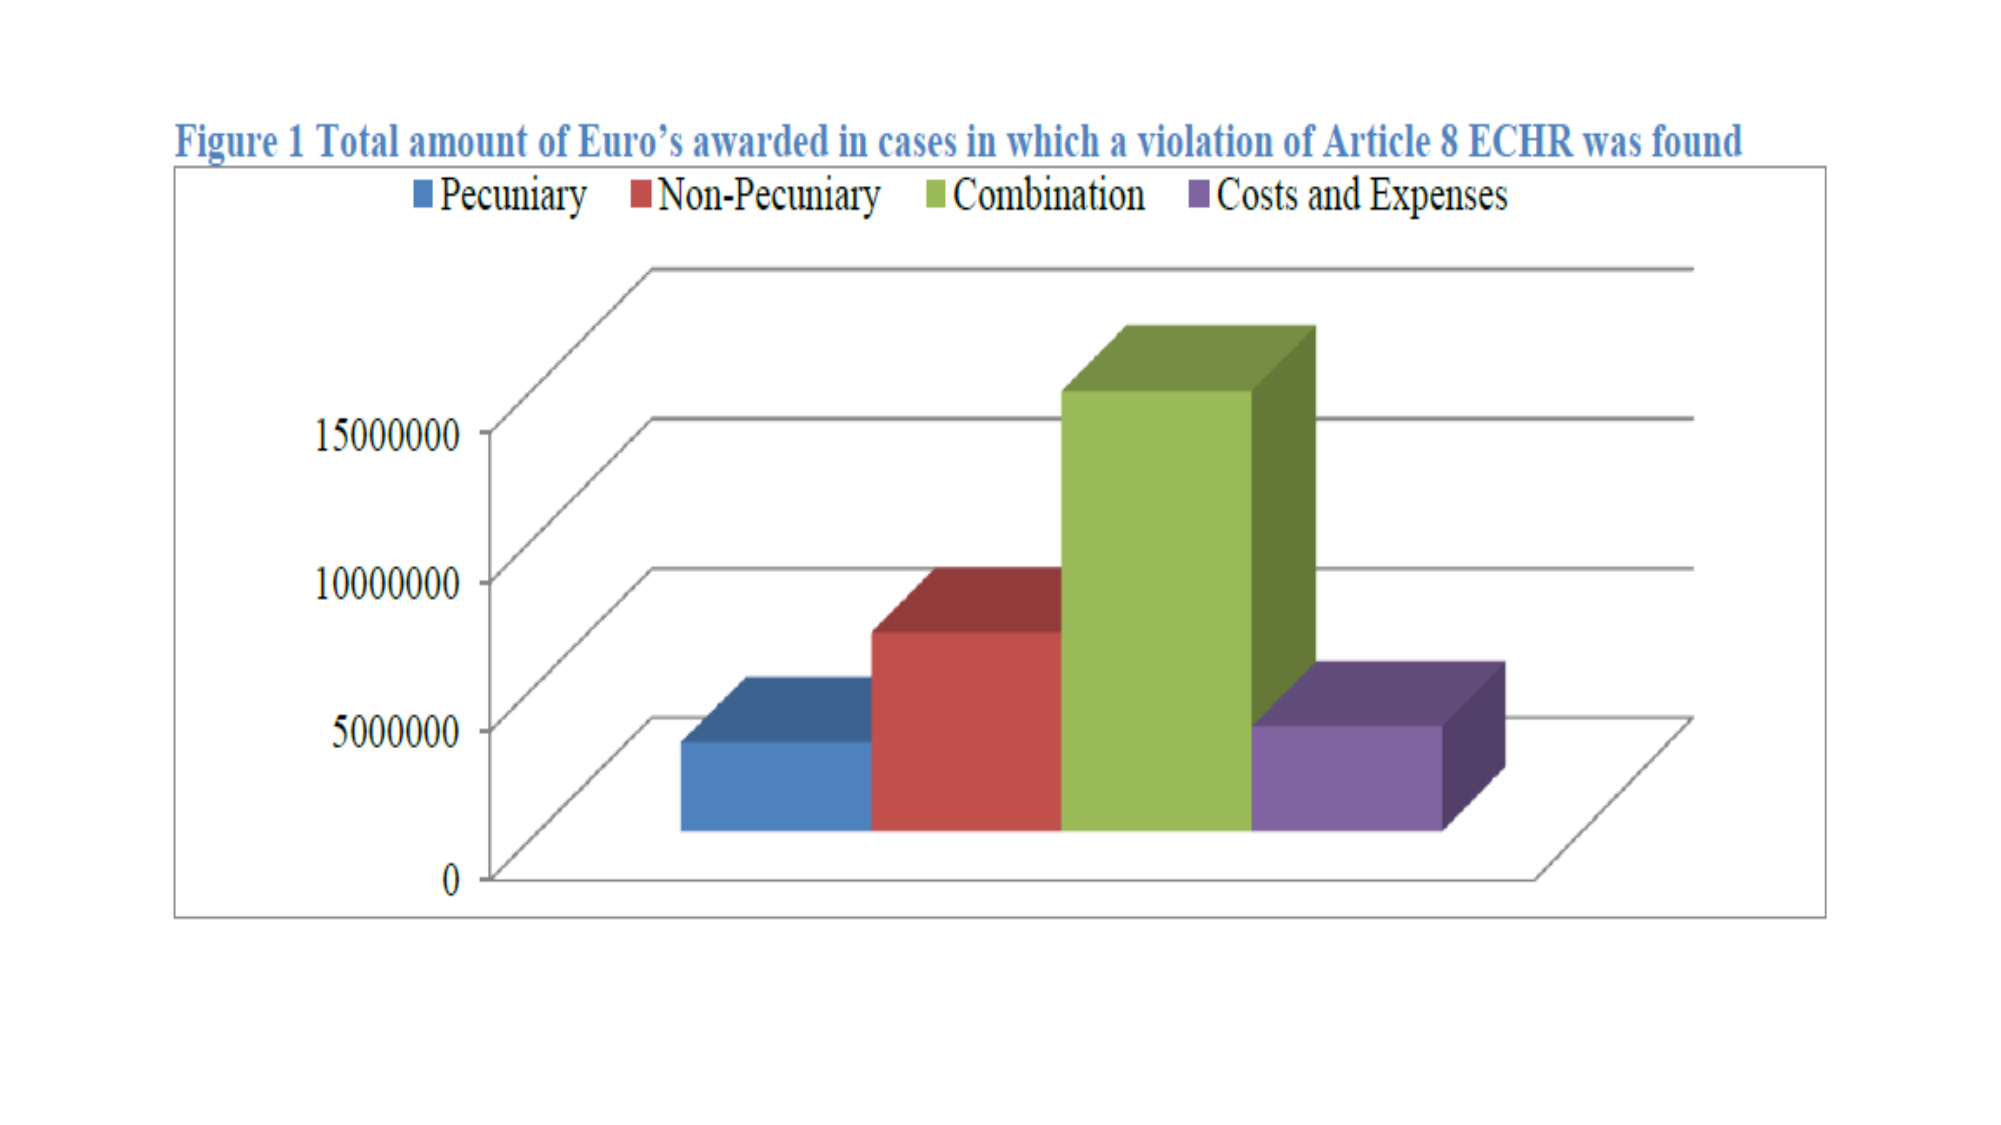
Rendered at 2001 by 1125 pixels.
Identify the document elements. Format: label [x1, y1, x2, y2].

list [148, 90, 1865, 935]
